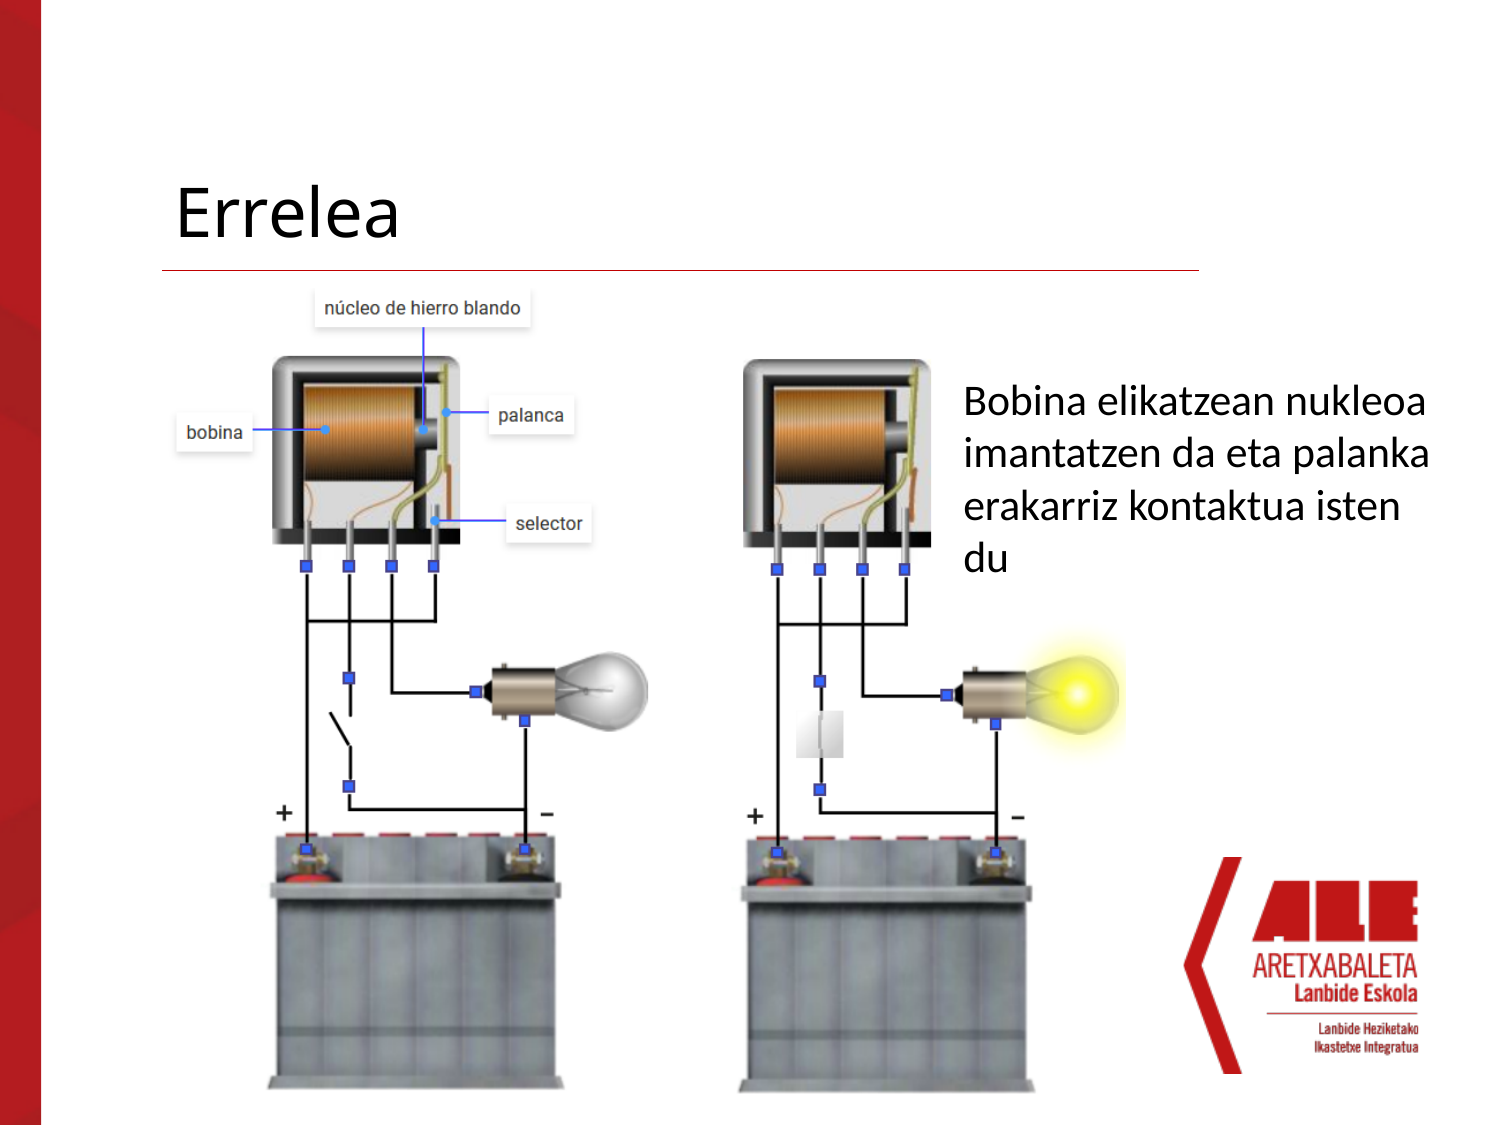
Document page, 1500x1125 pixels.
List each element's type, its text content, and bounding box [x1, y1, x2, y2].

picture [689, 342, 1126, 1112]
picture [0, 0, 42, 1125]
picture [1151, 857, 1454, 1074]
text_box Bobina elikatzean nukleoa imantatzen da eta palanka erakarriz kontaktua isten du [1131, 356, 1463, 573]
title Errelea [159, 159, 1454, 261]
picture [127, 288, 677, 1104]
